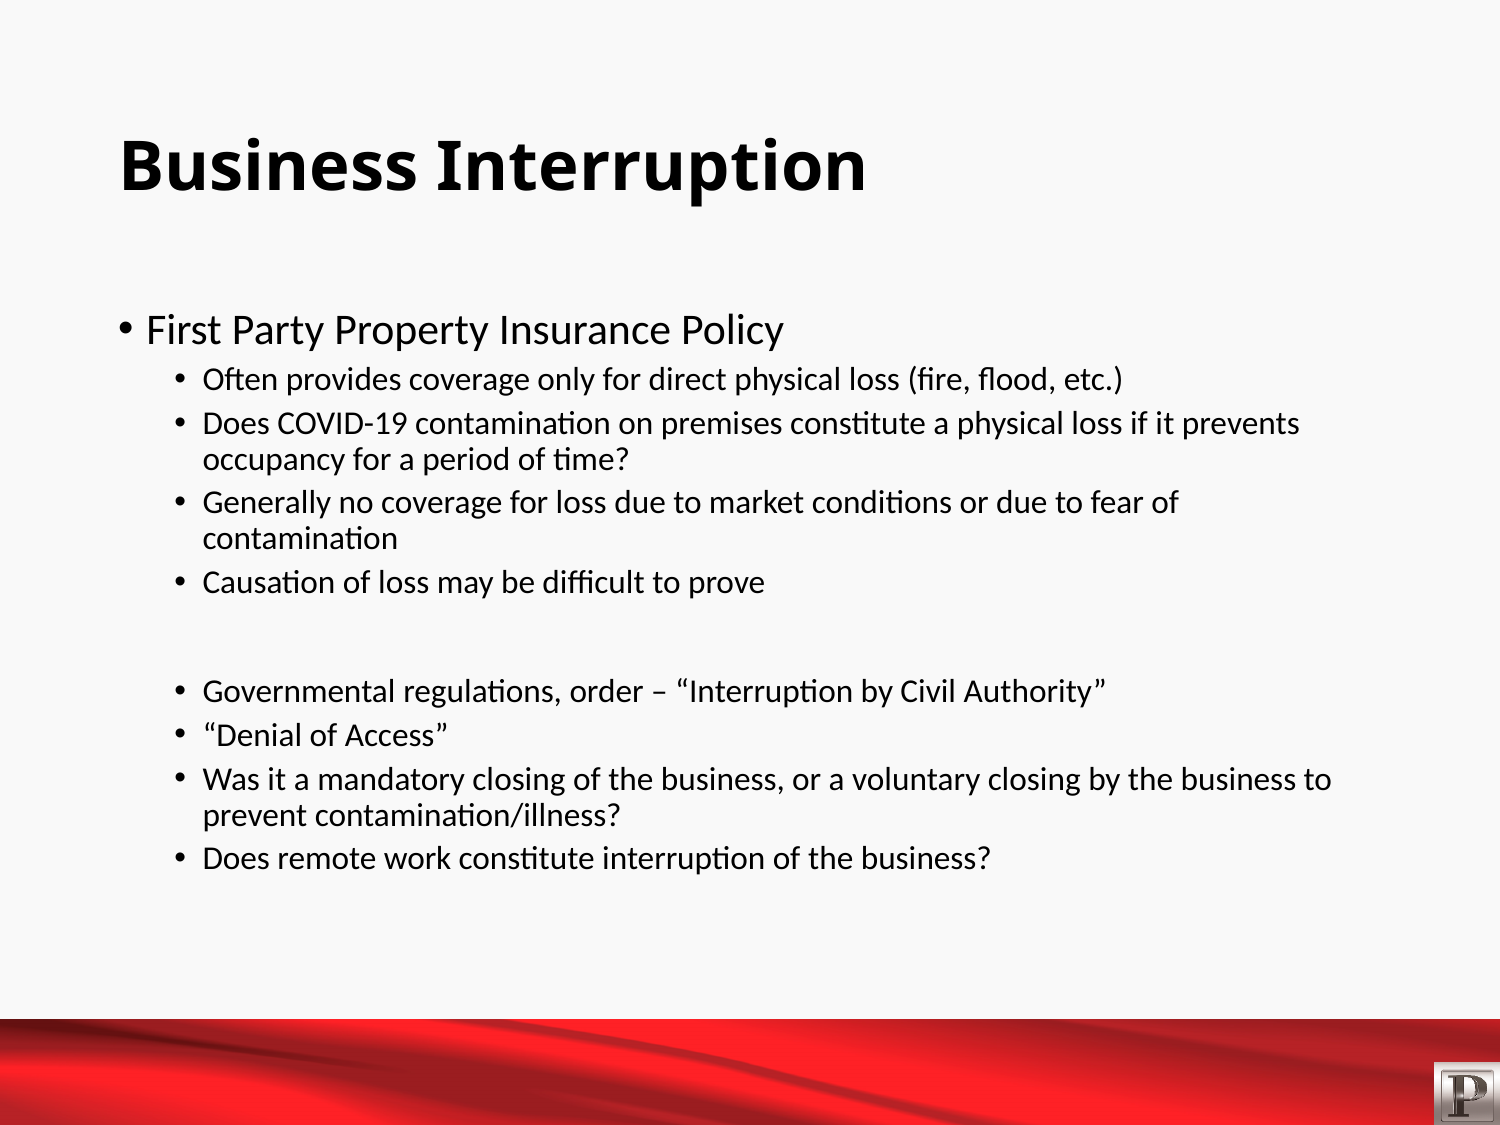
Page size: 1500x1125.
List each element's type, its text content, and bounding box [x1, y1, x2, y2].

title Business Interruption [103, 59, 1397, 278]
picture [0, 1019, 1500, 1125]
list First Party Property Insurance Policy Often provides coverage only for direct physical loss (fire, flood, etc.) Does COVID-19 contamination on premises constitute a physical loss if it prevents occupancy for a period of time? Generally no coverage for loss due to market conditions or due to fear of contamination Causation of loss may be difficult to prove Governmental regulations, order – “Interruption by Civil Authority” “Denial of Access” Was it a mandatory closing of the business, or a voluntary closing by the business to prevent contamination/illness? Does remote work constitute interruption of the business? [103, 299, 1397, 1014]
